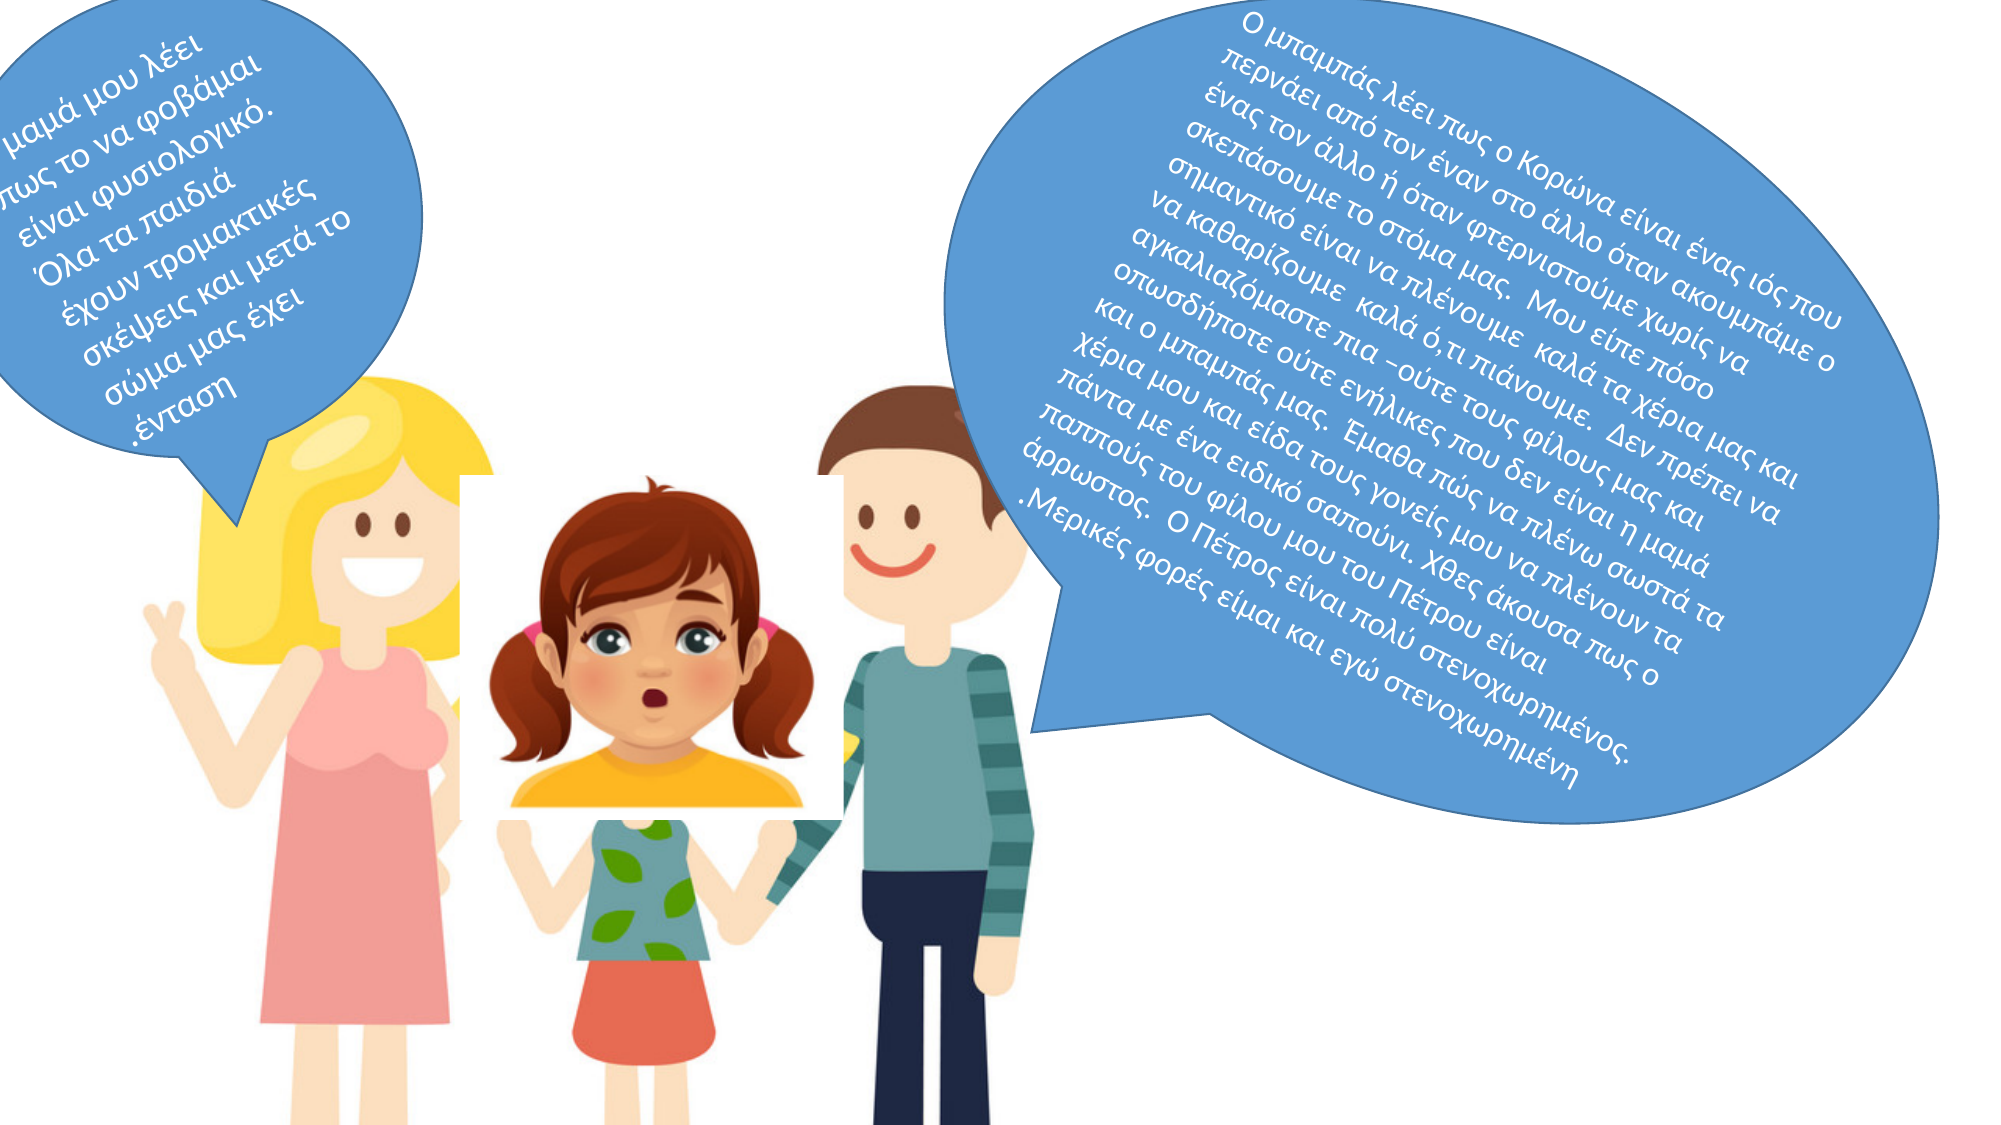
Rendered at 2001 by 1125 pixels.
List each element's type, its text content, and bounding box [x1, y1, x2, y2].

text_box Ο μπαμπάς λέει πως ο Κορώνα είναι ένας ιός που περνάει από τον έναν στο άλλο όταν ακουμπάμε ο ένας τον άλλο ή όταν φτερνιστούμε χωρίς να σκεπάσουμε το στόμα μας. Μου είπε πόσο σημαντικό είναι να πλένουμε καλά τα χέρια μας και να καθαρίζουμε καλά ό,τι πιάνουμε. Δεν πρέπει να αγκαλιαζόμαστε πια –ούτε τους φίλους μας και οπωσδήποτε ούτε ενήλικες που δεν είναι η μαμά και ο μπαμπάς μας. Έμαθα πώς να πλένω σωστά τα χέρια μου και είδα τους γονείς μου να πλένουν τα πάντα με ένα ειδικό σαπούνι. Χθες άκουσα πως ο παππούς του φίλου μου του Πέτρου είναι άρρωστος. Ο Πέτρος είναι πολύ στενοχωρημένος. Μερικές φορές είμαι και εγώ στενοχωρημένη. [1380, 0, 1940, 825]
picture [0, 0, 1380, 1125]
